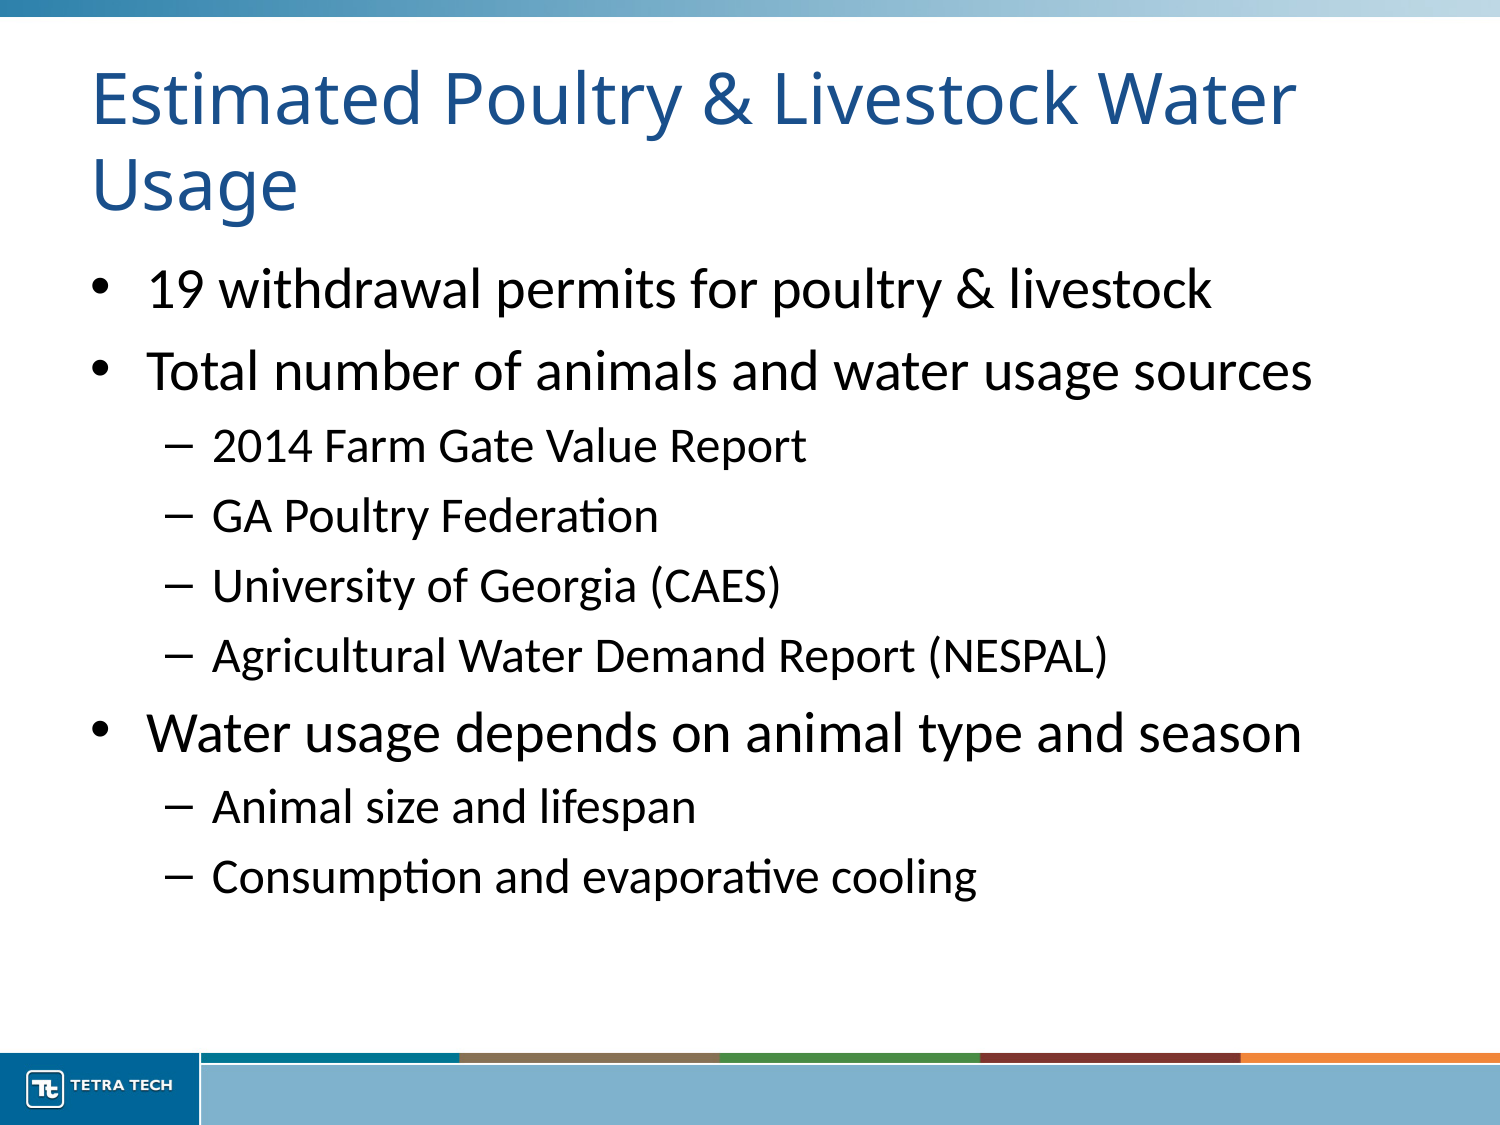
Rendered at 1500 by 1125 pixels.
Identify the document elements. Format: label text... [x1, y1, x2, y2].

title Estimated Poultry & Livestock Water Usage [75, 45, 1425, 233]
picture [26, 1070, 64, 1108]
picture [0, 0, 1500, 1125]
picture [141, 1080, 148, 1091]
picture [114, 1080, 125, 1090]
picture [71, 1080, 80, 1090]
picture [150, 1080, 172, 1090]
picture [82, 1080, 89, 1090]
picture [103, 1080, 112, 1090]
picture [130, 1080, 139, 1090]
picture [91, 1080, 100, 1090]
list 19 withdrawal permits for poultry & livestock Total number of animals and water usage sources 2014 Farm Gate Value Report GA Poultry Federation University of Georgia (CAES) Agricultural Water Demand Report (NESPAL) Water usage depends on animal type and season Animal size and lifespan Consumption and evaporative cooling [75, 243, 1425, 1038]
